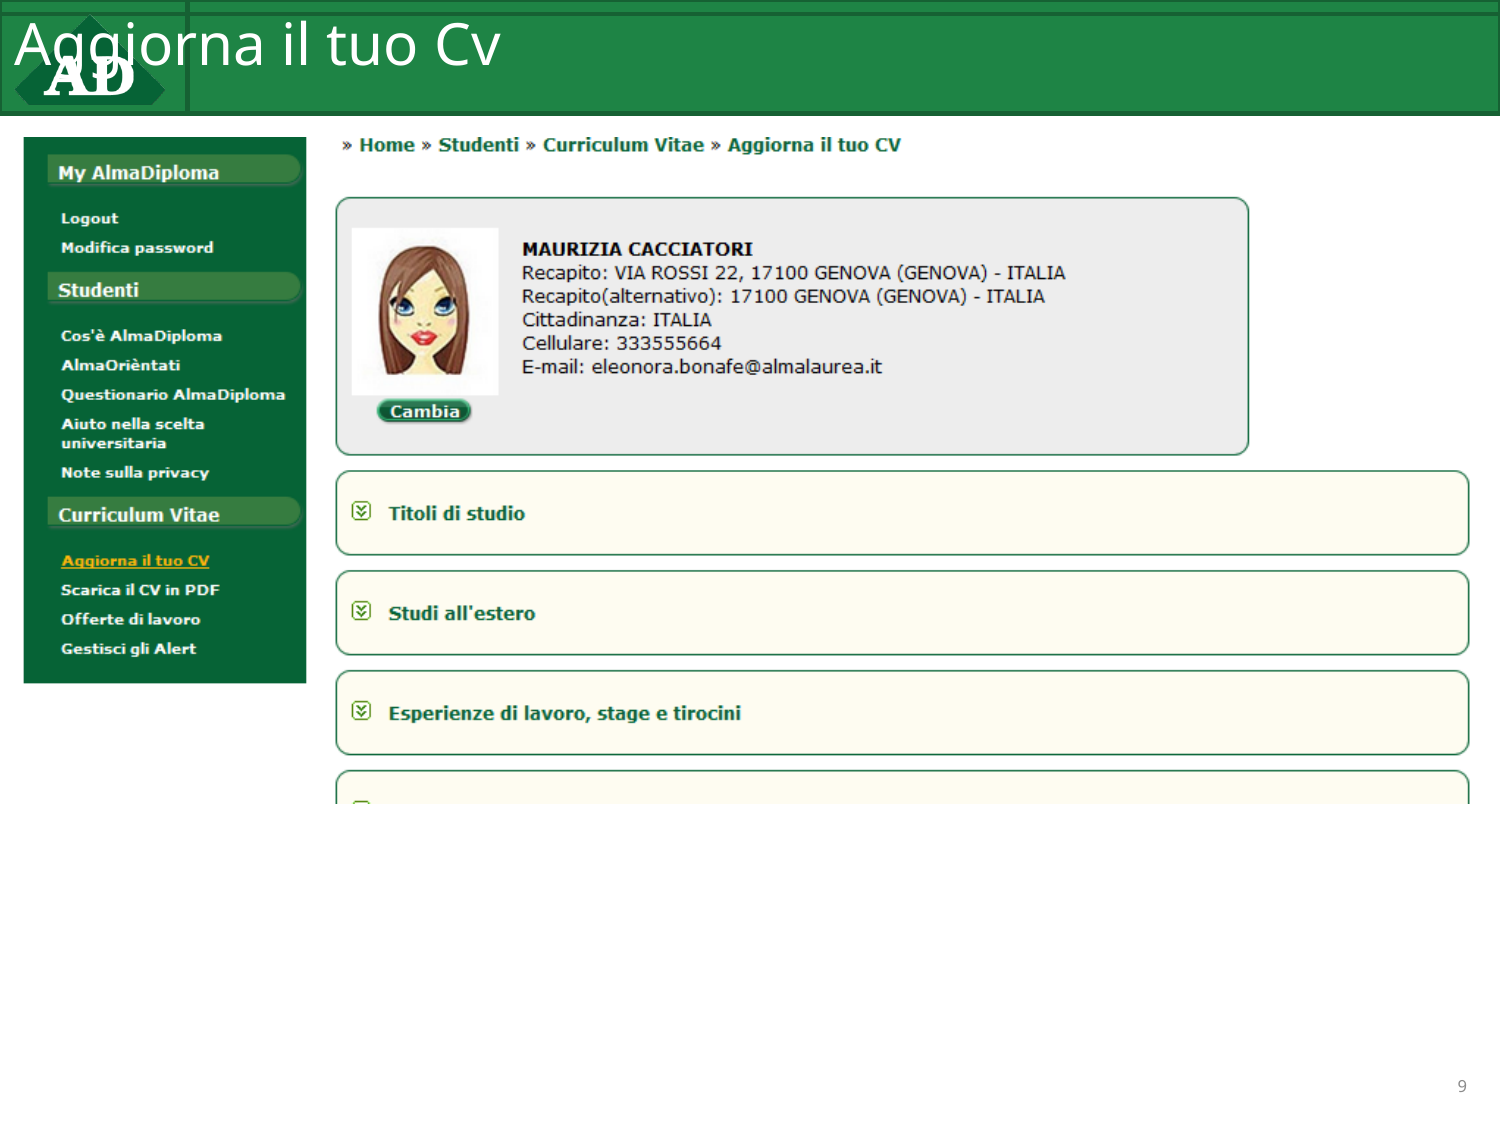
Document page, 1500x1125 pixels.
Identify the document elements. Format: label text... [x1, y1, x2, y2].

slide_number 9 [1132, 1057, 1483, 1118]
picture [23, 136, 1483, 804]
title Aggiorna il tuo Cv [0, 0, 1500, 114]
